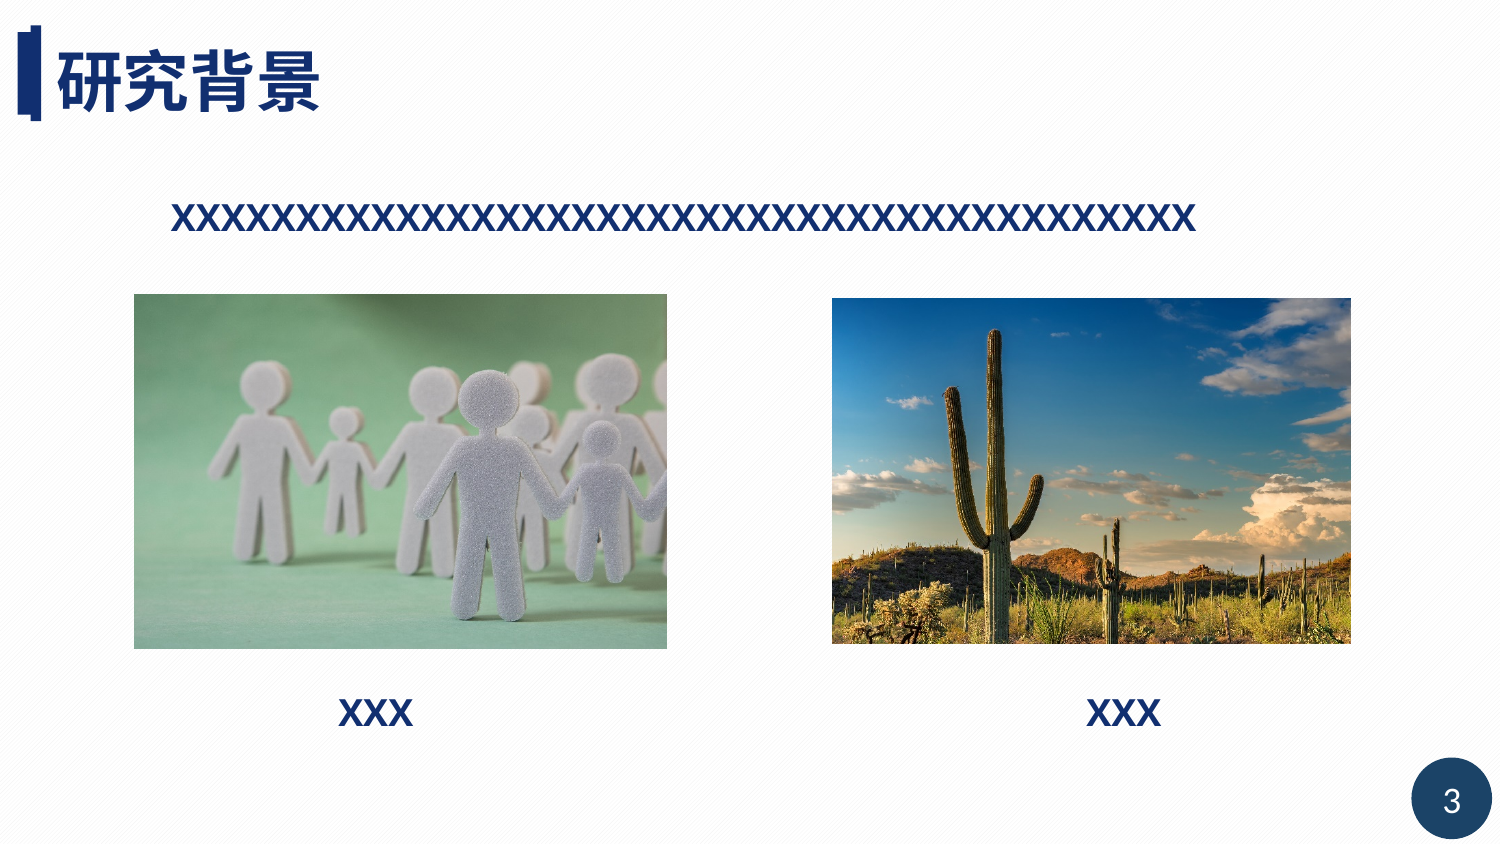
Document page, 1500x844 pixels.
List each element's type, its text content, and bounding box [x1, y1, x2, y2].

text_box [29, 23, 43, 123]
text_box [16, 30, 29, 117]
text_box XXX [323, 681, 429, 742]
picture [134, 294, 667, 650]
text_box 3 [1409, 755, 1495, 842]
text_box XXX [1071, 681, 1177, 742]
text_box 研究背景 [41, 32, 405, 127]
picture [832, 297, 1351, 644]
text_box XXXXXXXXXXXXXXXXXXXXXXXXXXXXXXXXXXXXXXXXX [156, 186, 1211, 292]
